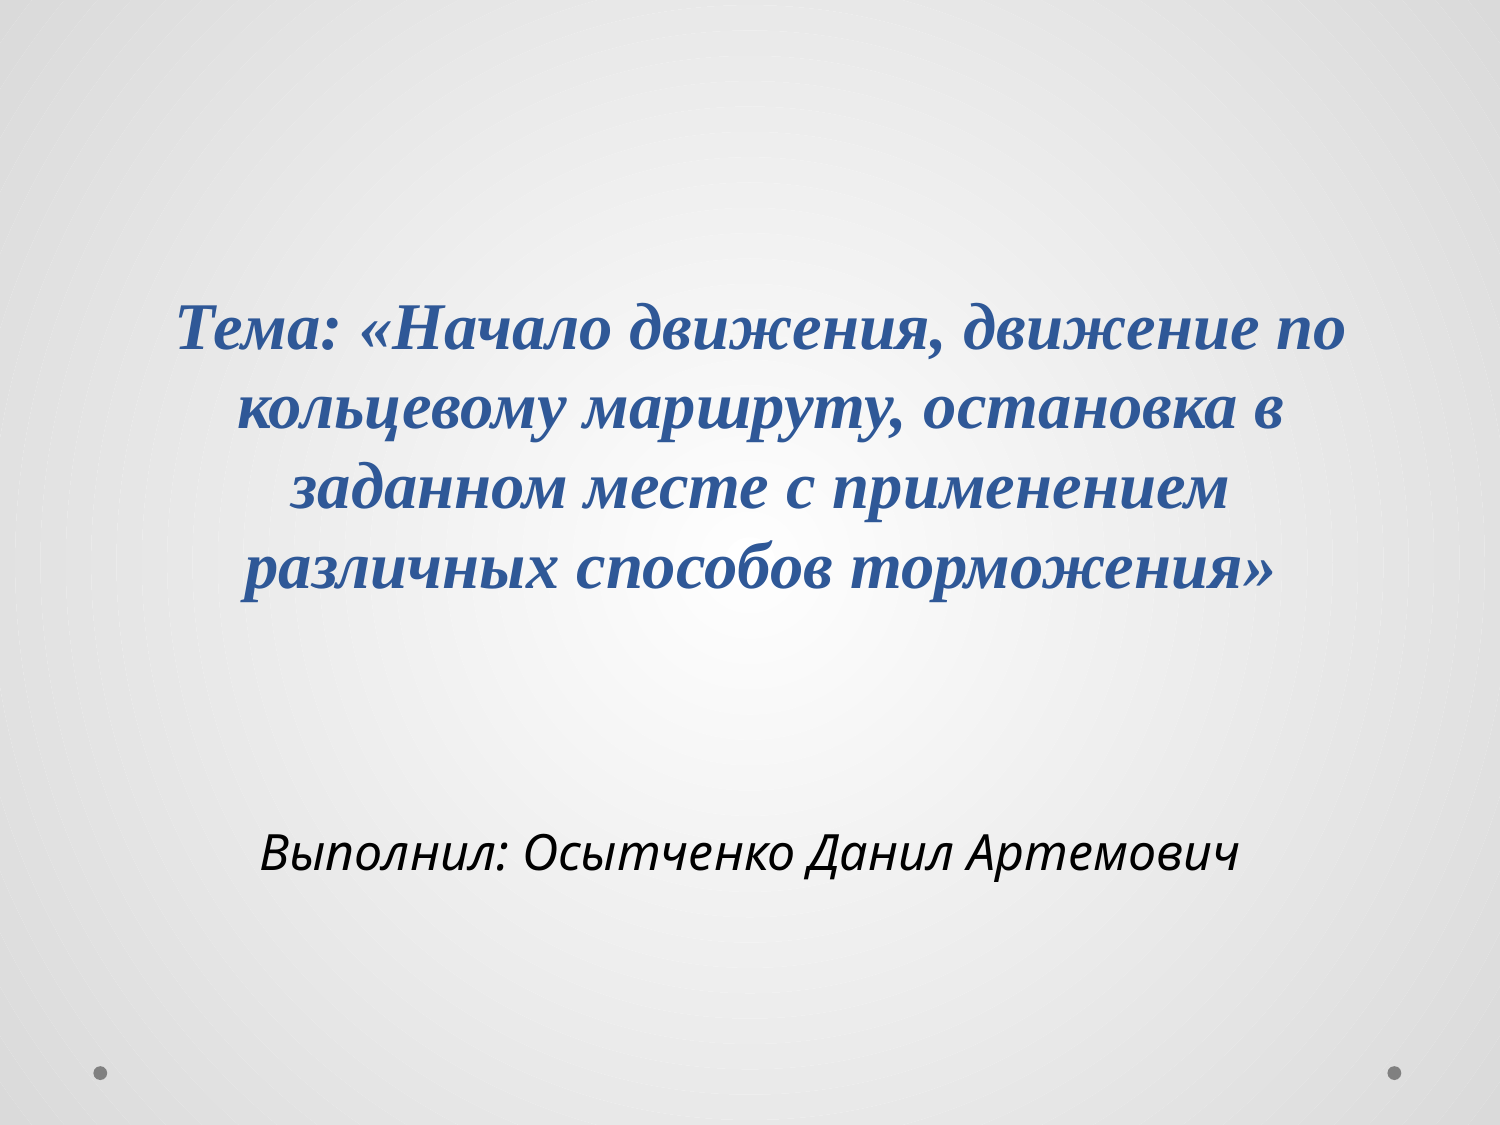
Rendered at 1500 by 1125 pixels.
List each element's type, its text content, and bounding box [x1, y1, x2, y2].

subtitle Выполнил: Осытченко Данил Артемович [225, 812, 1275, 1013]
title Тема: «Начало движения, движение по кольцевому маршруту, остановка в заданном месте с применением различных способов торможения» [123, 302, 1399, 610]
